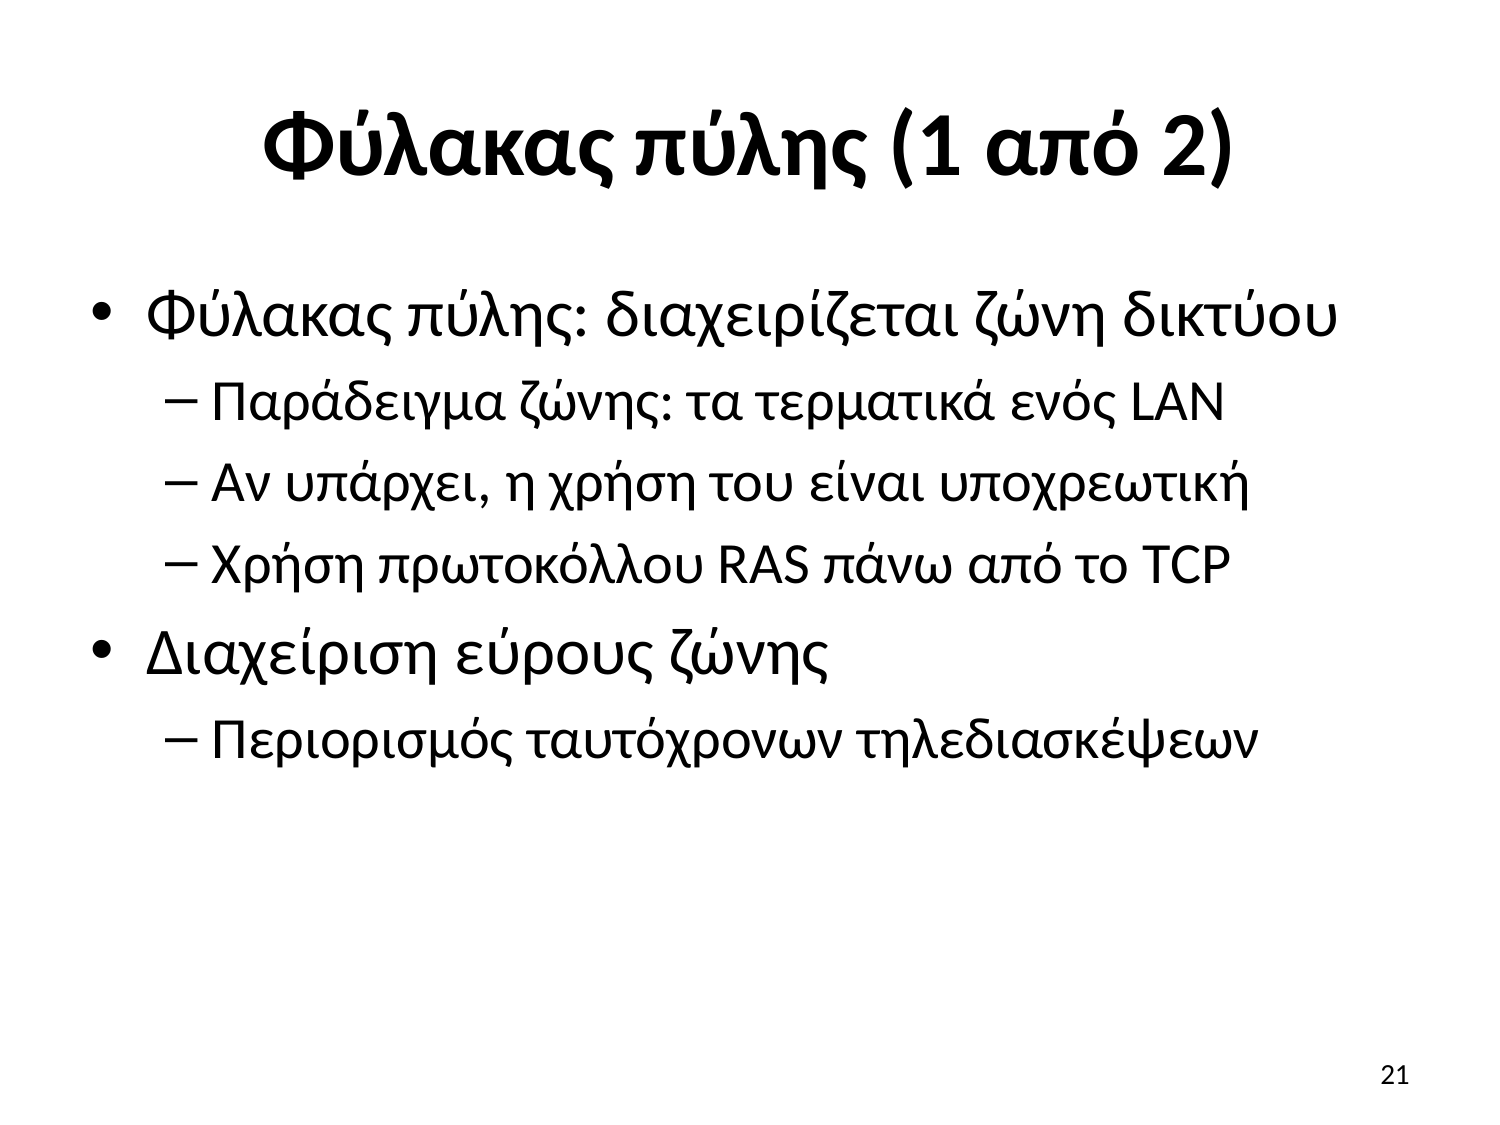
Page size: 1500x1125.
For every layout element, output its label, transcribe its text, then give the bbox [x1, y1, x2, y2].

list Φύλακας πύλης: διαχειρίζεται ζώνη δικτύου Παράδειγμα ζώνης: τα τερματικά ενός LAN Αν υπάρχει, η χρήση του είναι υποχρεωτική Χρήση πρωτοκόλλου RAS πάνω από το TCP Διαχείριση εύρους ζώνης Περιορισμός ταυτόχρονων τηλεδιασκέψεων [75, 262, 1425, 1005]
title Φύλακας πύλης (1 από 2) [75, 45, 1425, 233]
slide_number 21 [1074, 1042, 1425, 1103]
